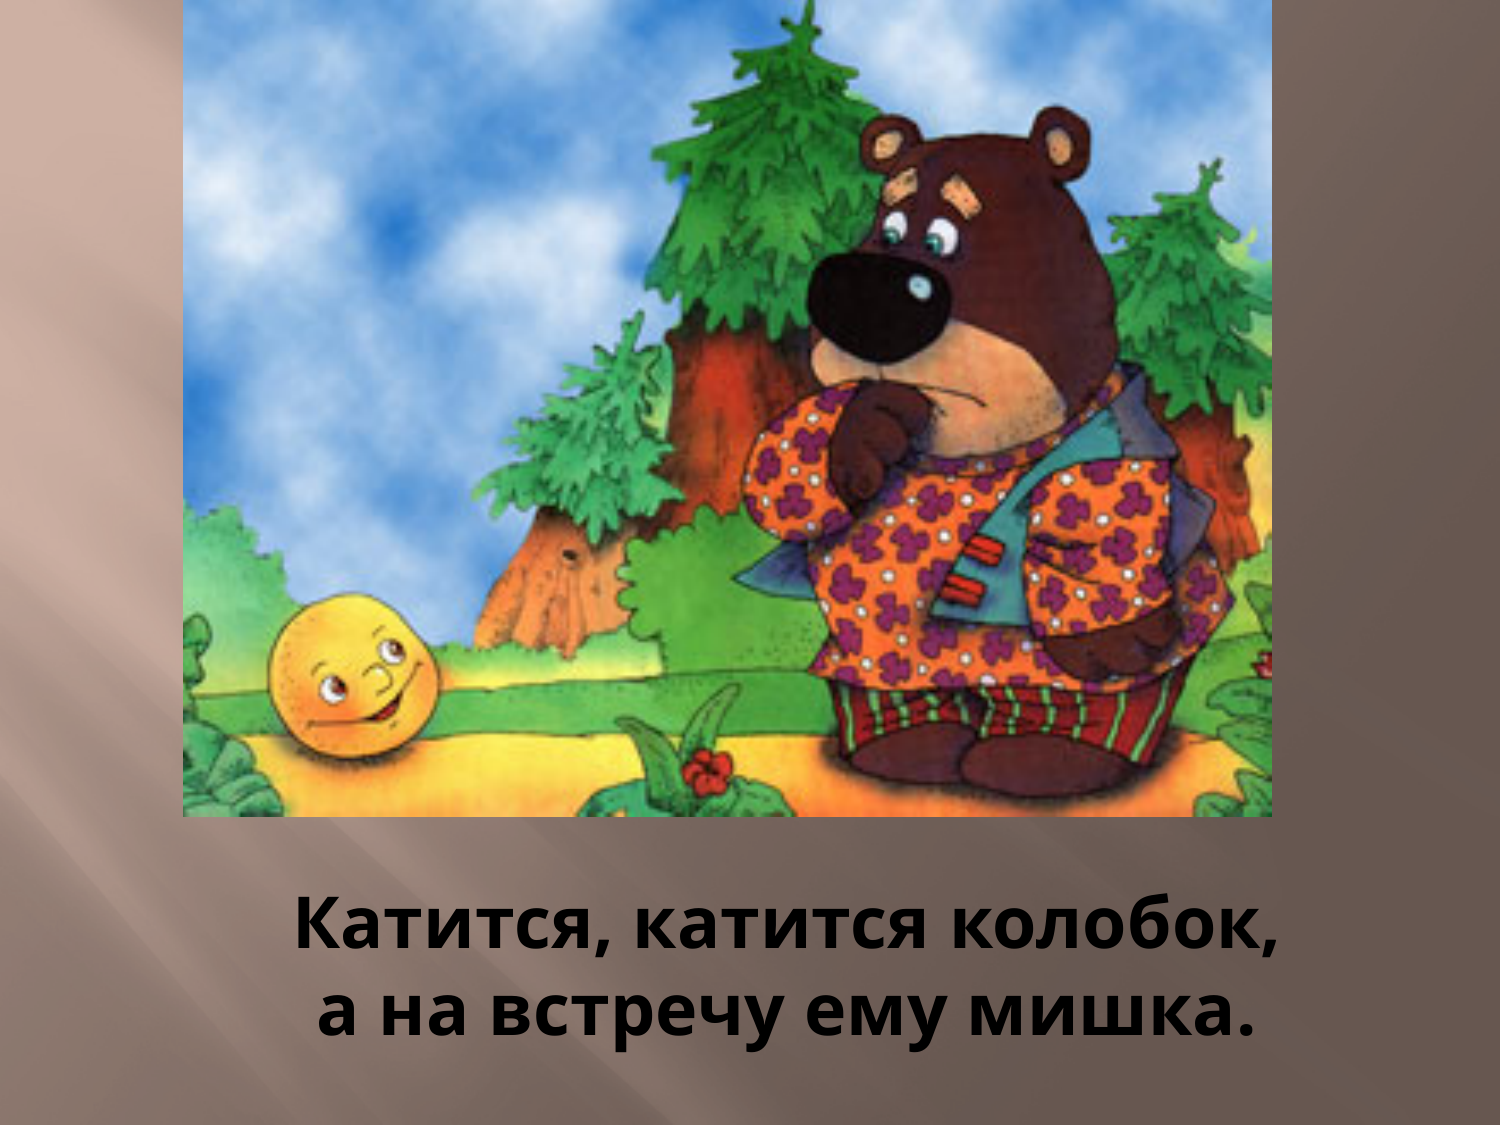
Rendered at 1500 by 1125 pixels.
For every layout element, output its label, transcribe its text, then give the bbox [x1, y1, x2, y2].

title Катится, катится колобок, а на встречу ему мишка. [112, 869, 1463, 1058]
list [182, 0, 1272, 817]
